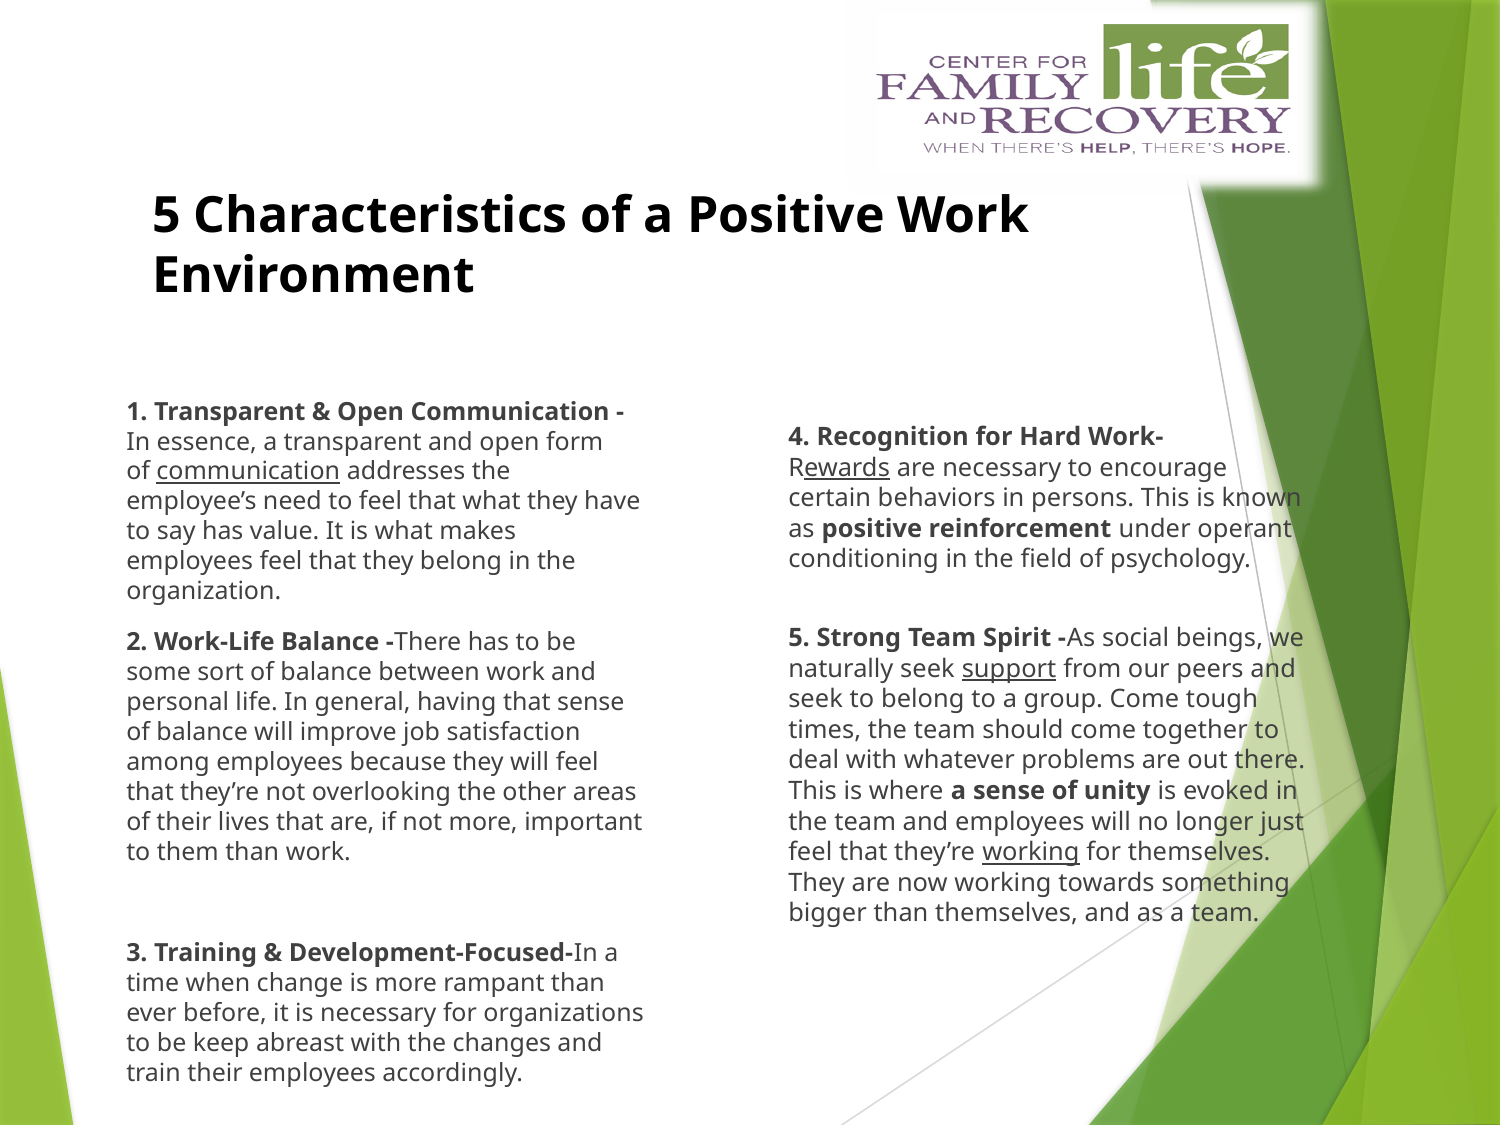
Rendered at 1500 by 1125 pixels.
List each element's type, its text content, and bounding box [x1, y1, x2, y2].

title 5 Characteristics of a Positive Work Environment [137, 174, 1290, 363]
list 4. Recognition for Hard Work- Rewards are necessary to encourage certain behaviors in persons. This is known as positive reinforcement under operant conditioning in the field of psychology. 5. Strong Team Spirit -As social beings, we naturally seek support from our peers and seek to belong to a group. Come tough times, the team should come together to deal with whatever problems are out there. This is where a sense of unity is evoked in the team and employees will no longer just feel that they’re working for themselves. They are now working towards something bigger than themselves, and as a team. [762, 412, 1324, 986]
picture [836, 0, 1339, 201]
list 1. Transparent & Open Communication - In essence, a transparent and open form of communication addresses the employee’s need to feel that what they have to say has value. It is what makes employees feel that they belong in the organization. 2. Work-Life Balance -There has to be some sort of balance between work and personal life. In general, having that sense of balance will improve job satisfaction among employees because they will feel that they’re not overlooking the other areas of their lives that are, if not more, important to them than work. 3. Training & Development-Focused-In a time when change is more rampant than ever before, it is necessary for organizations to be keep abreast with the changes and train their employees accordingly. [99, 387, 661, 961]
